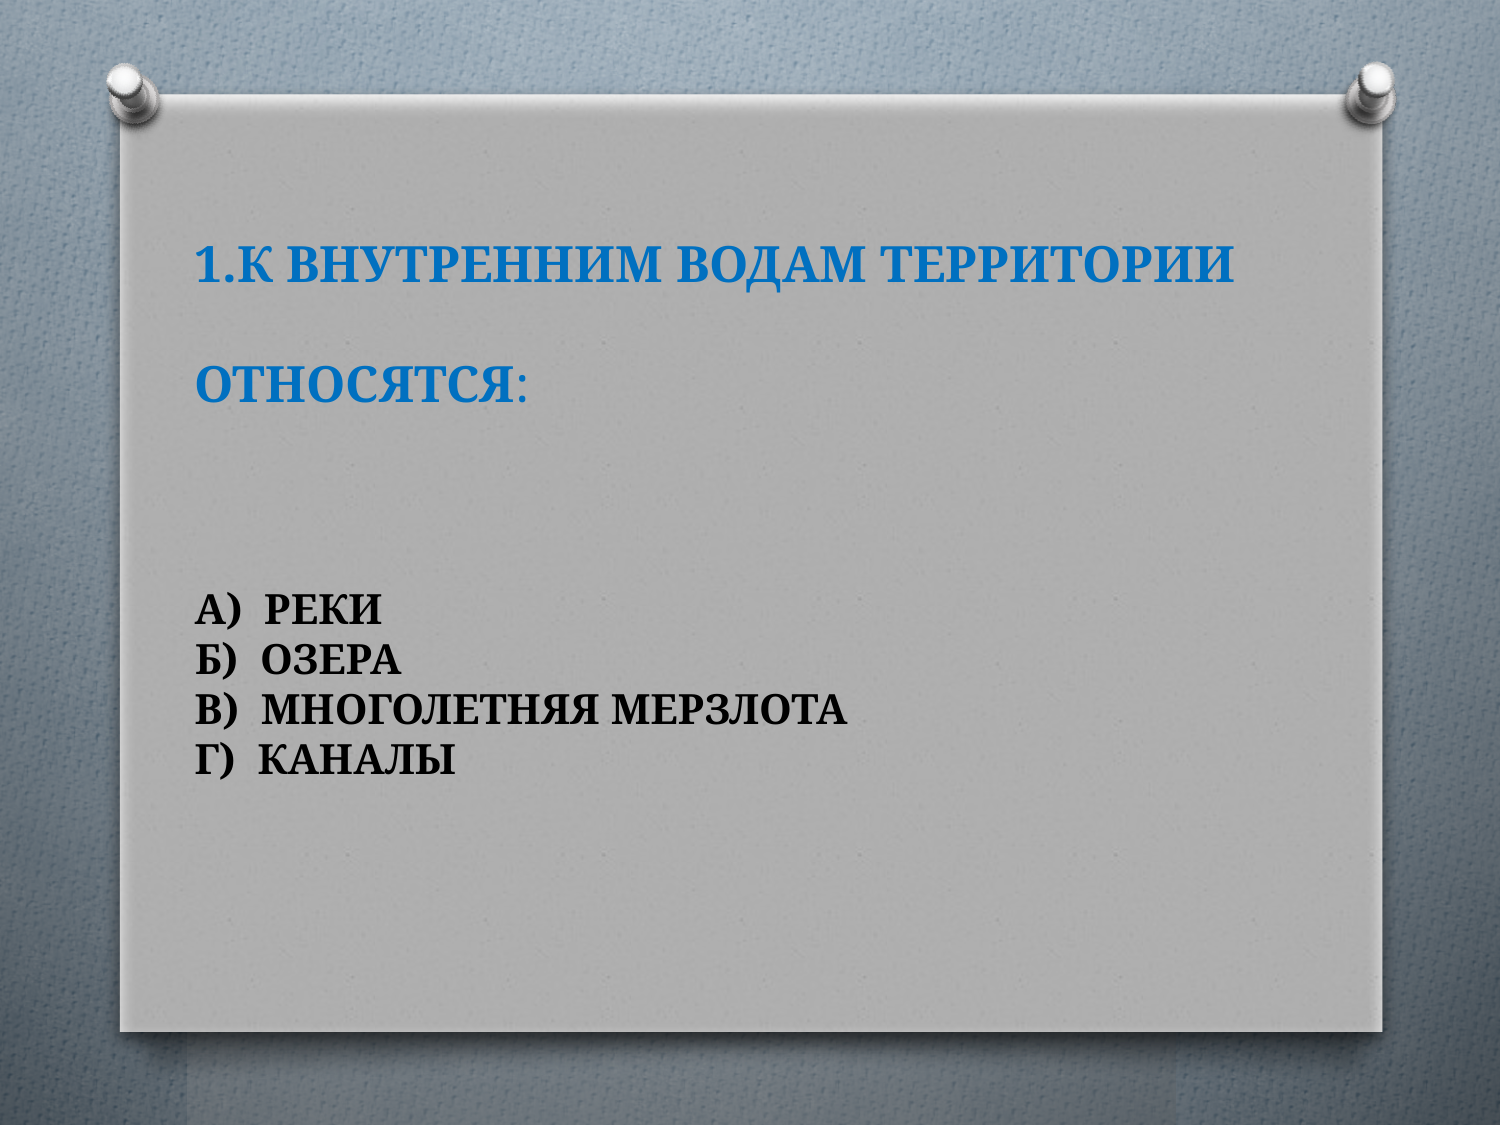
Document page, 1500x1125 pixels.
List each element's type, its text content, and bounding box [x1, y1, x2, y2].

picture [1317, 35, 1439, 156]
picture [75, 29, 198, 153]
title 1.К ВНУТРЕННИМ ВОДАМ ТЕРРИТОРИИ ОТНОСЯТСЯ: А) РЕКИ Б) ОЗЕРА В) МНОГОЛЕТНЯЯ МЕРЗЛОТА Г) КАНАЛЫ [179, 134, 1323, 882]
